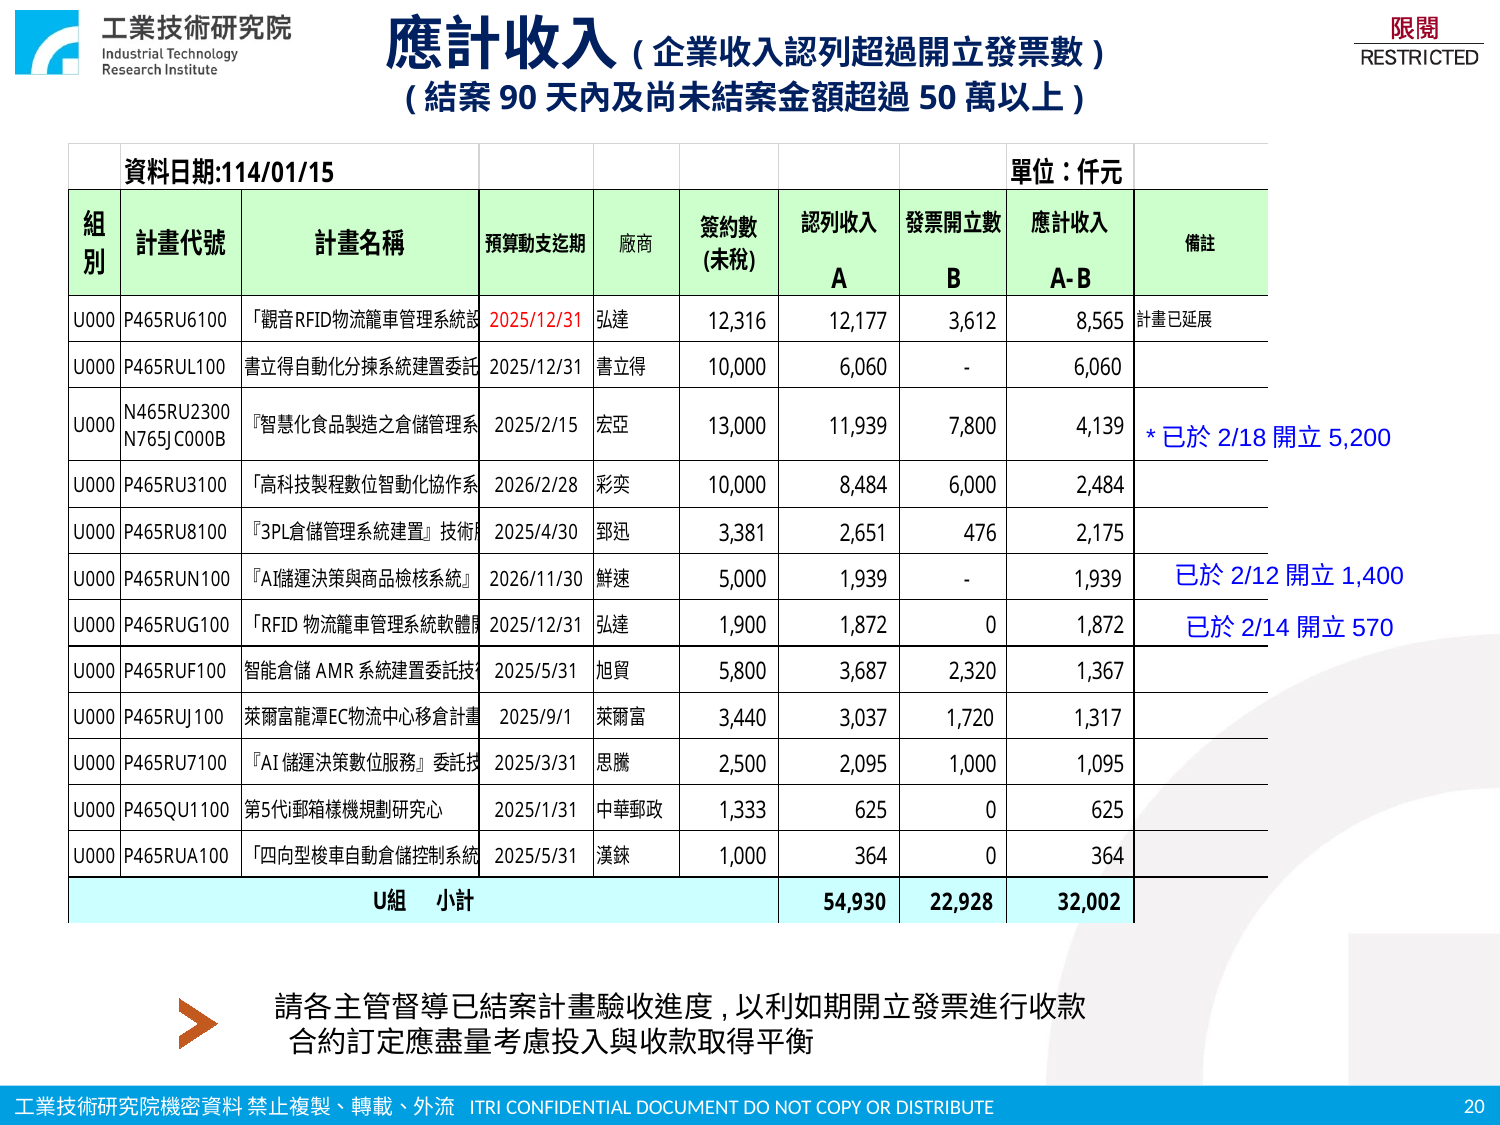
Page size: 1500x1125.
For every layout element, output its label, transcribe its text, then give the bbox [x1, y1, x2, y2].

slide_number 20 [1431, 1085, 1500, 1125]
picture [1354, 14, 1484, 68]
text_box 已於2/14開立570 [1274, 603, 1444, 649]
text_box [179, 980, 1290, 1067]
text_box 應計收入(企業收入認列超過開立發票數) (結案90天內及尚未結案金額超過50萬以上) [8, 29, 1481, 143]
text_box *已於2/18開立5,200 [1274, 413, 1423, 459]
text_box 已於2/12開立1,400 [1274, 552, 1444, 598]
picture [65, 10, 292, 29]
picture [67, 142, 1500, 1085]
